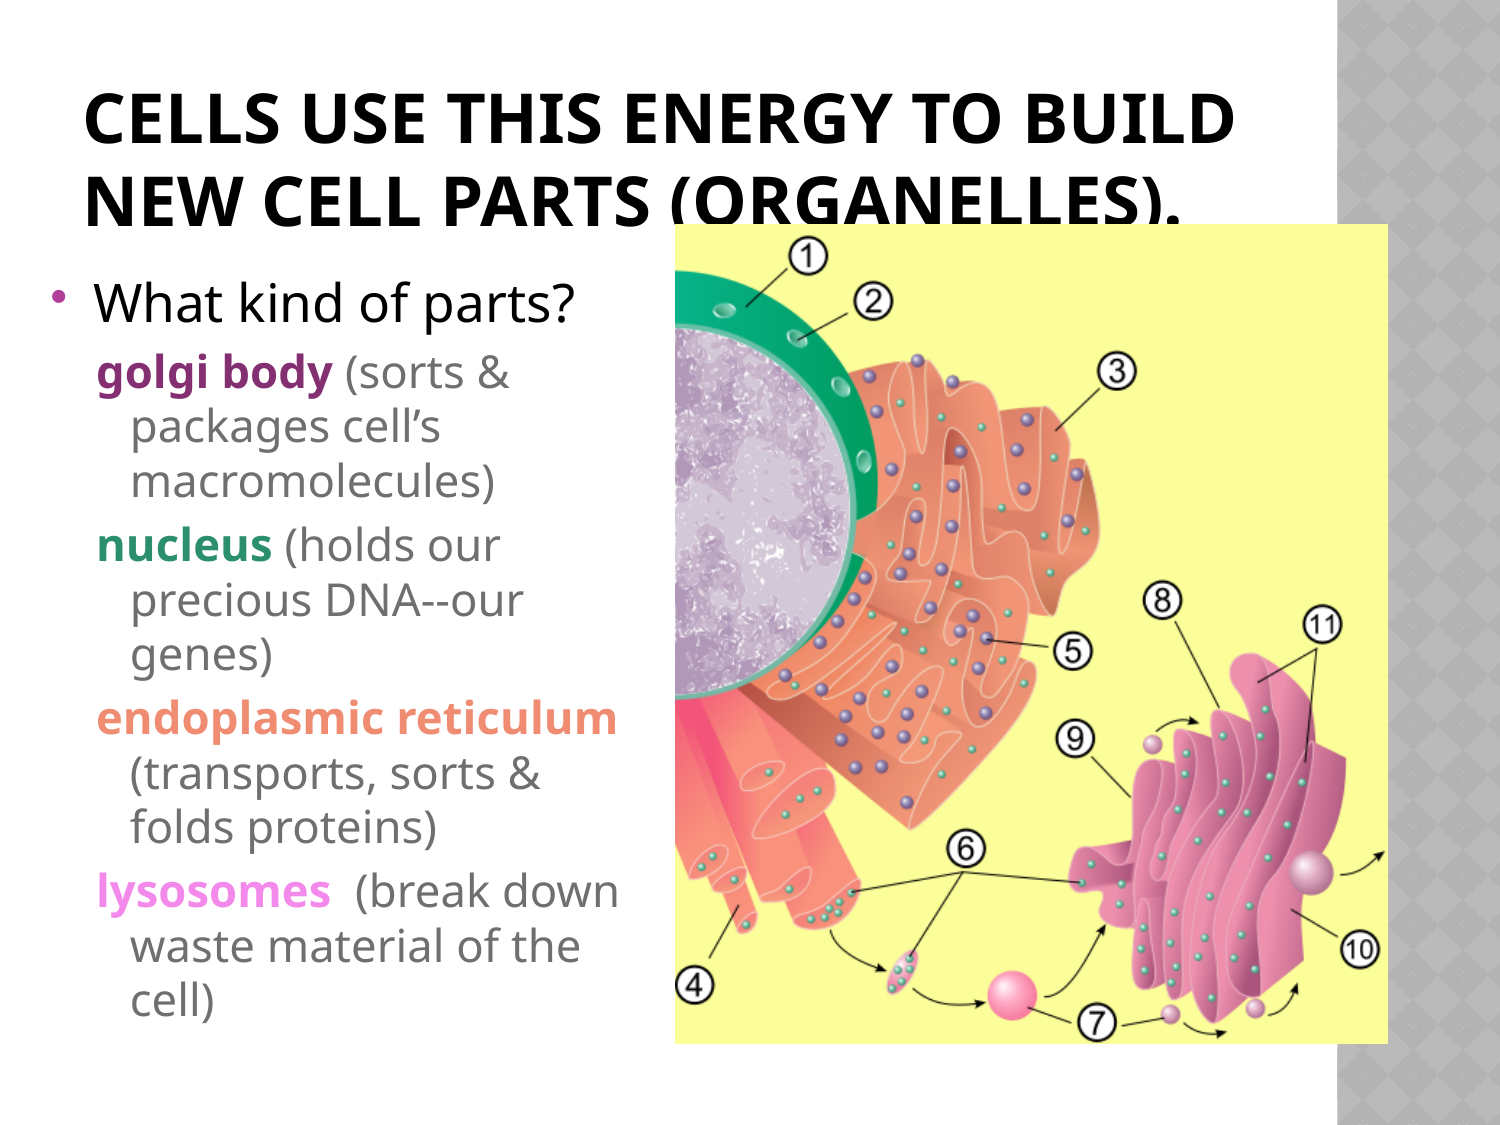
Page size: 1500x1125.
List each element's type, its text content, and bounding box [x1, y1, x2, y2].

list What kind of parts? golgi body (sorts & packages cell’s macromolecules) nucleus (holds our precious DNA--our genes) endoplasmic reticulum (transports, sorts & folds proteins) lysosomes (break down waste material of the cell) [37, 262, 653, 1050]
title Cells use this energy to build new cell parts (organelles). [75, 52, 1263, 240]
picture [674, 224, 1388, 1044]
